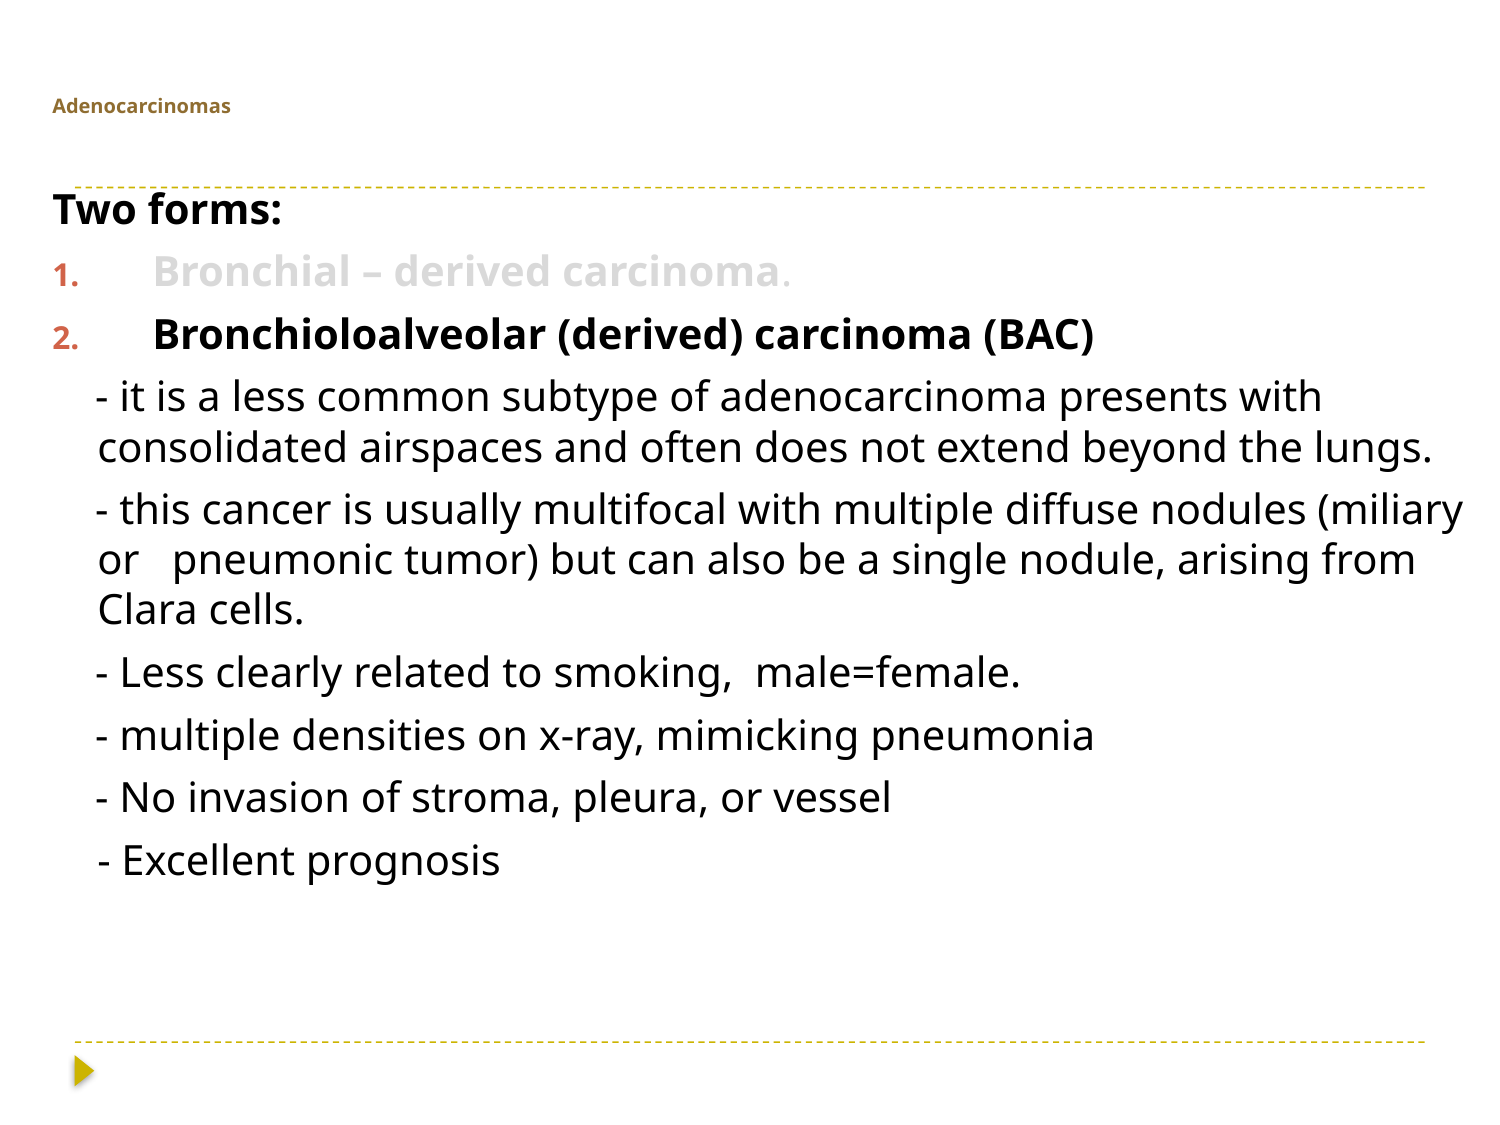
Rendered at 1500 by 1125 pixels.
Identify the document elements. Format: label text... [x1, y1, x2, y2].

list Two forms: Bronchial – derived carcinoma. Bronchioloalveolar (derived) carcinoma (BAC) - it is a less common subtype of adenocarcinoma presents with consolidated airspaces and often does not extend beyond the lungs. - this cancer is usually multifocal with multiple diffuse nodules (miliary or pneumonic tumor) but can also be a single nodule, arising from Clara cells. - Less clearly related to smoking, male=female. - multiple densities on x-ray, mimicking pneumonia - No invasion of stroma, pleura, or vessel - Excellent prognosis [37, 174, 1500, 1088]
title Adenocarcinomas [37, 37, 1450, 125]
